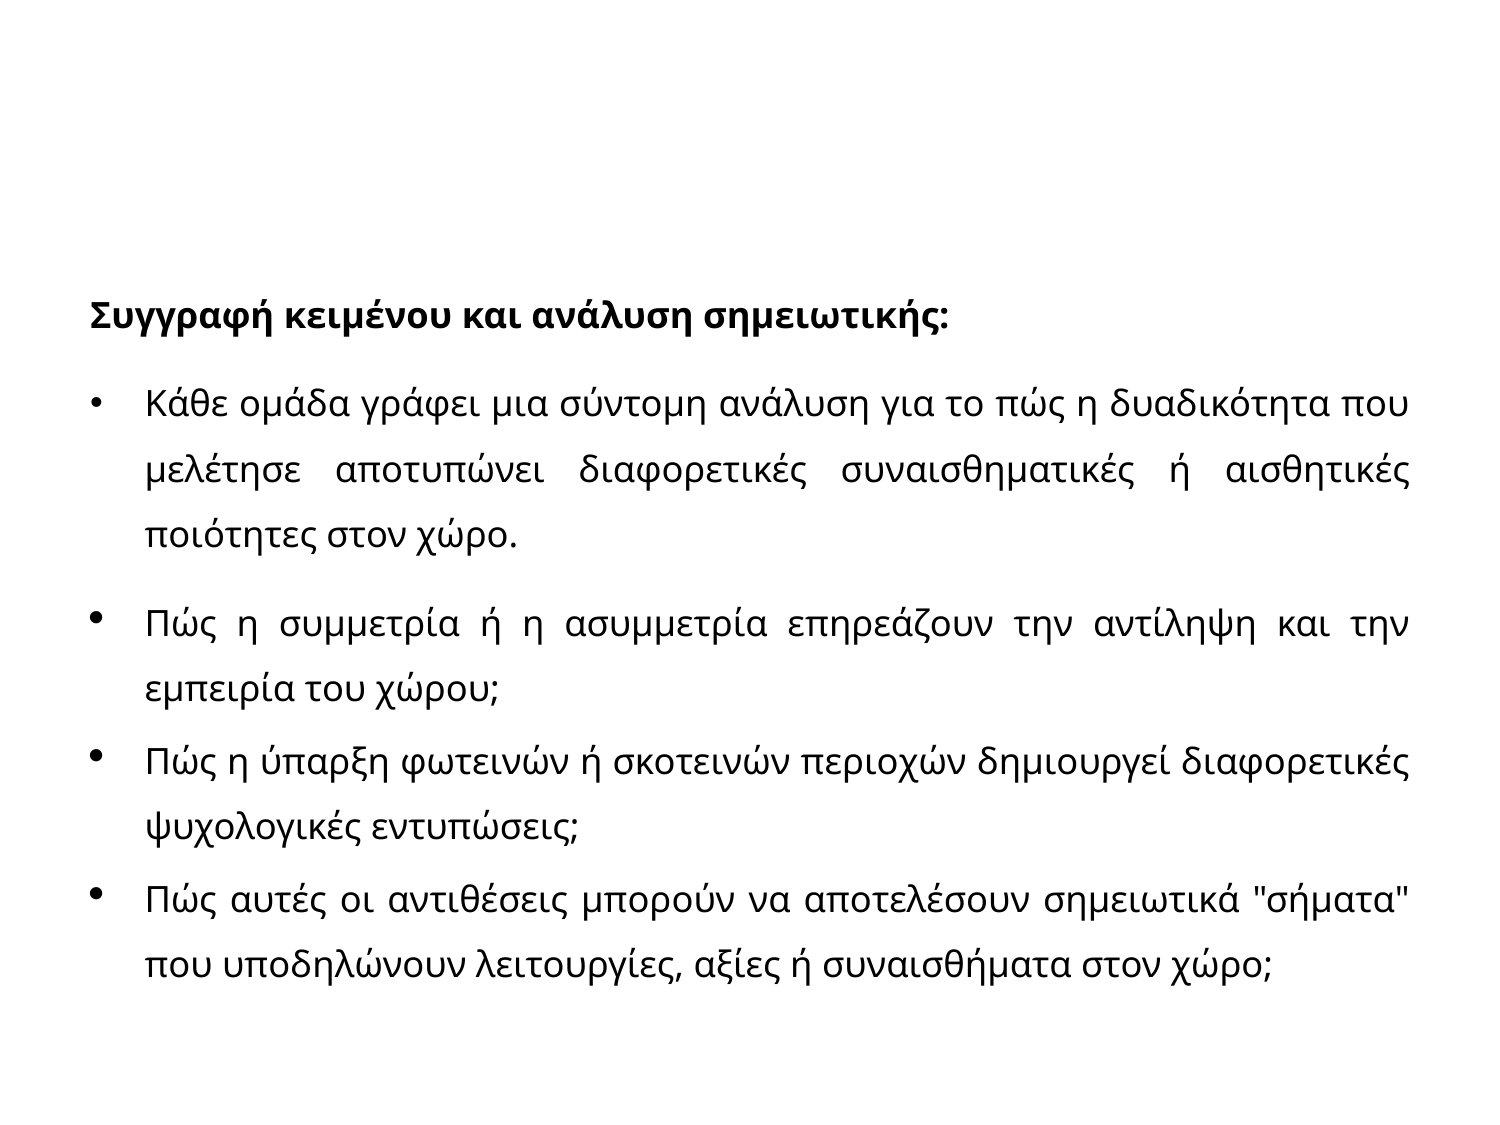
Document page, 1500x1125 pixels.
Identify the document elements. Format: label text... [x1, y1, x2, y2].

list Συγγραφή κειμένου και ανάλυση σημειωτικής: Κάθε ομάδα γράφει μια σύντομη ανάλυση για το πώς η δυαδικότητα που μελέτησε αποτυπώνει διαφορετικές συναισθηματικές ή αισθητικές ποιότητες στον χώρο. Πώς η συμμετρία ή η ασυμμετρία επηρεάζουν την αντίληψη και την εμπειρία του χώρου; Πώς η ύπαρξη φωτεινών ή σκοτεινών περιοχών δημιουργεί διαφορετικές ψυχολογικές εντυπώσεις; Πώς αυτές οι αντιθέσεις μπορούν να αποτελέσουν σημειωτικά "σήματα" που υποδηλώνουν λειτουργίες, αξίες ή συναισθήματα στον χώρο; [75, 262, 1425, 1005]
